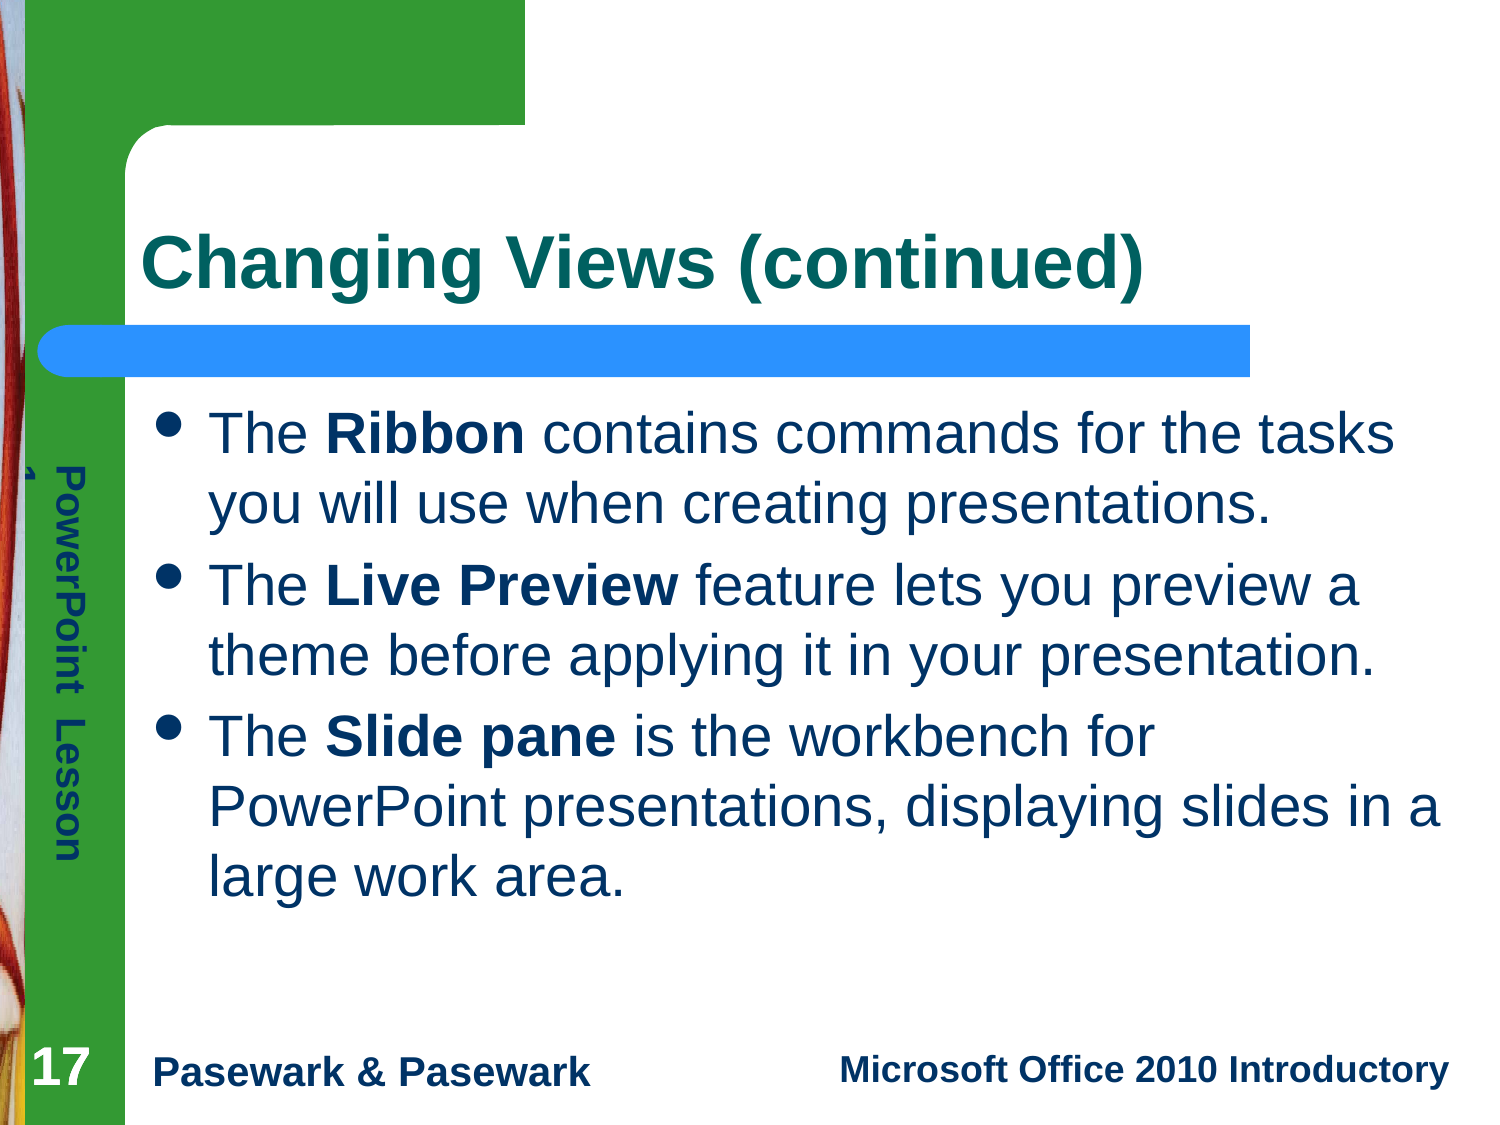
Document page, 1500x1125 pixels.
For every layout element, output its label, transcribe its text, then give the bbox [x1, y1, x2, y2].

list The Ribbon contains commands for the tasks you will use when creating presentations. The Live Preview feature lets you preview a theme before applying it in your presentation. The Slide pane is the workbench for PowerPoint presentations, displaying slides in a large work area. [137, 387, 1476, 1076]
text_box 17 [13, 1023, 111, 1105]
picture [0, 0, 25, 1125]
title Changing Views (continued) [124, 124, 1463, 313]
